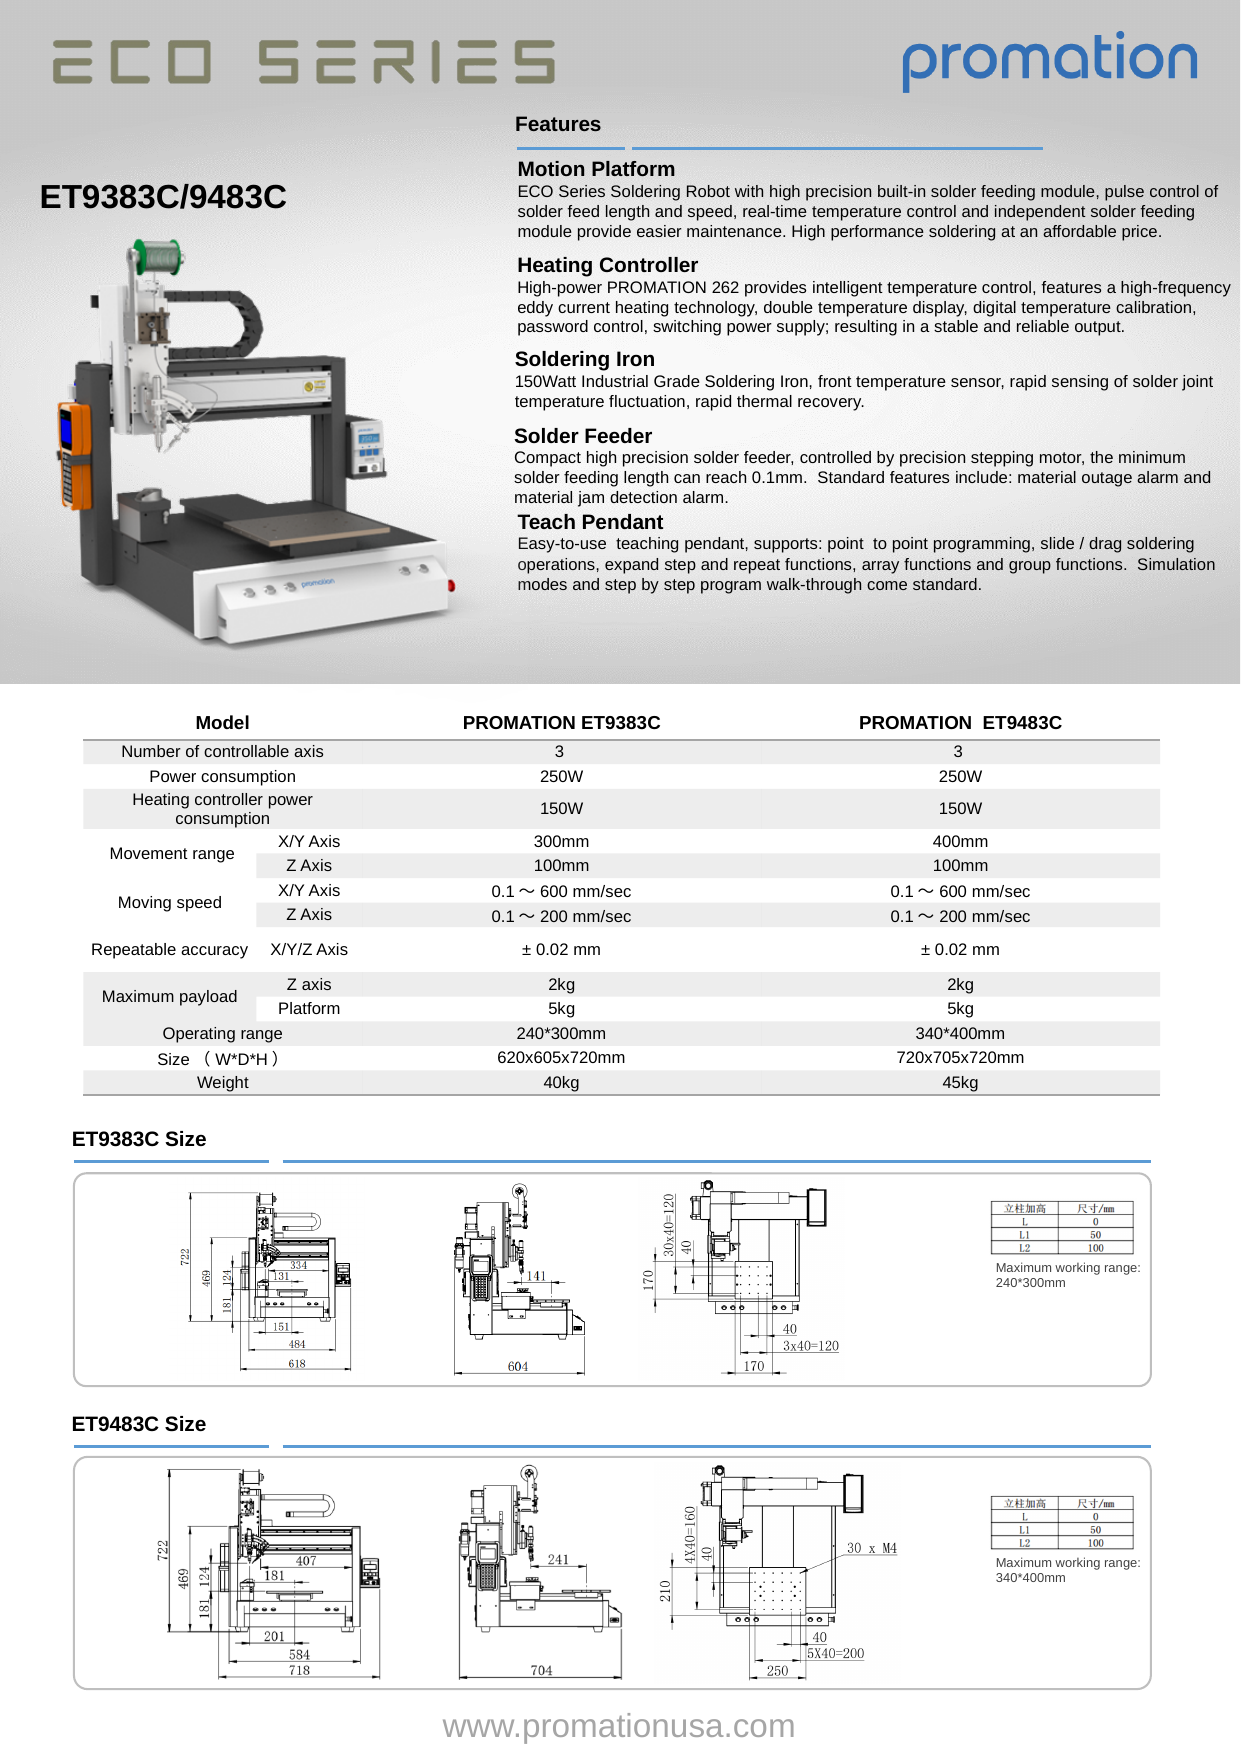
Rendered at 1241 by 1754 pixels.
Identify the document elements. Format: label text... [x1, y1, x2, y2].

text_box Maximum working range: 340*400mm [981, 1546, 1158, 1593]
table_cell 5kg [761, 997, 1160, 1021]
table_cell 100mm [362, 853, 761, 878]
text_box [72, 1172, 1152, 1388]
picture [989, 1198, 1137, 1257]
table_cell X/Y Axis [256, 829, 362, 853]
table_cell Z Axis [256, 853, 362, 878]
table_cell 0.1～200 mm/sec [761, 903, 1160, 927]
picture [0, 0, 1241, 703]
table_cell Weight [83, 1070, 362, 1094]
table_cell 400mm [761, 829, 1160, 853]
picture [169, 1177, 365, 1381]
table_cell 150W [761, 789, 1160, 829]
table_cell 3 [761, 741, 1160, 764]
table_header PROMATION ET9483C [761, 707, 1160, 739]
table_cell Number of controllable axis [83, 741, 362, 764]
table_cell Size（W*D*H） [83, 1046, 362, 1070]
table_cell Maximum payload [83, 972, 256, 1021]
table_cell 100mm [761, 853, 1160, 878]
table_cell 2kg [761, 972, 1160, 997]
picture [989, 1493, 1137, 1551]
table_cell Z axis [256, 972, 362, 997]
picture [428, 1177, 600, 1382]
table_cell ± 0.02 mm [362, 927, 761, 972]
table_cell 3 [362, 741, 761, 764]
table_cell 250W [761, 764, 1160, 789]
table_cell Operating range [83, 1021, 362, 1046]
table_cell Repeatable accuracy [83, 927, 256, 972]
table_cell 5kg [362, 997, 761, 1021]
table_cell 250W [362, 764, 761, 789]
text_box www.promationusa.com [3, 1697, 1236, 1752]
table_cell ± 0.02 mm [761, 927, 1160, 972]
table_cell 0.1～600 mm/sec [362, 878, 761, 903]
table_cell 0.1～600 mm/sec [761, 878, 1160, 903]
table_cell Platform [256, 997, 362, 1021]
table_cell X/Y/Z Axis [256, 927, 362, 972]
table_cell X/Y Axis [256, 878, 362, 903]
table_header Model [83, 707, 362, 739]
table_cell 620x605x720mm [362, 1046, 761, 1070]
table_cell 150W [362, 789, 761, 829]
table_cell Heating controller power consumption [83, 789, 362, 829]
picture [418, 1462, 638, 1684]
table_cell 40kg [362, 1070, 761, 1094]
table_cell 0.1～200 mm/sec [362, 903, 761, 927]
table_cell 300mm [362, 829, 761, 853]
picture [638, 1177, 845, 1381]
table_cell 340*400mm [761, 1021, 1160, 1046]
text_box ET9483C Size [54, 1401, 333, 1446]
table_cell Power consumption [83, 764, 362, 789]
table_cell Movement range [83, 829, 256, 878]
text_box [72, 1455, 1152, 1691]
text_box Maximum working range: 240*300mm [981, 1251, 1158, 1298]
table_cell 45kg [761, 1070, 1160, 1094]
table_header PROMATION ET9383C [362, 707, 761, 739]
table_cell Moving speed [83, 878, 256, 927]
picture [654, 1462, 901, 1684]
picture [148, 1463, 399, 1684]
table_cell 240*300mm [362, 1021, 761, 1046]
table_cell Z Axis [256, 903, 362, 927]
text_box ET9383C Size [54, 1116, 333, 1161]
table_cell 2kg [362, 972, 761, 997]
table_cell 720x705x720mm [761, 1046, 1160, 1070]
